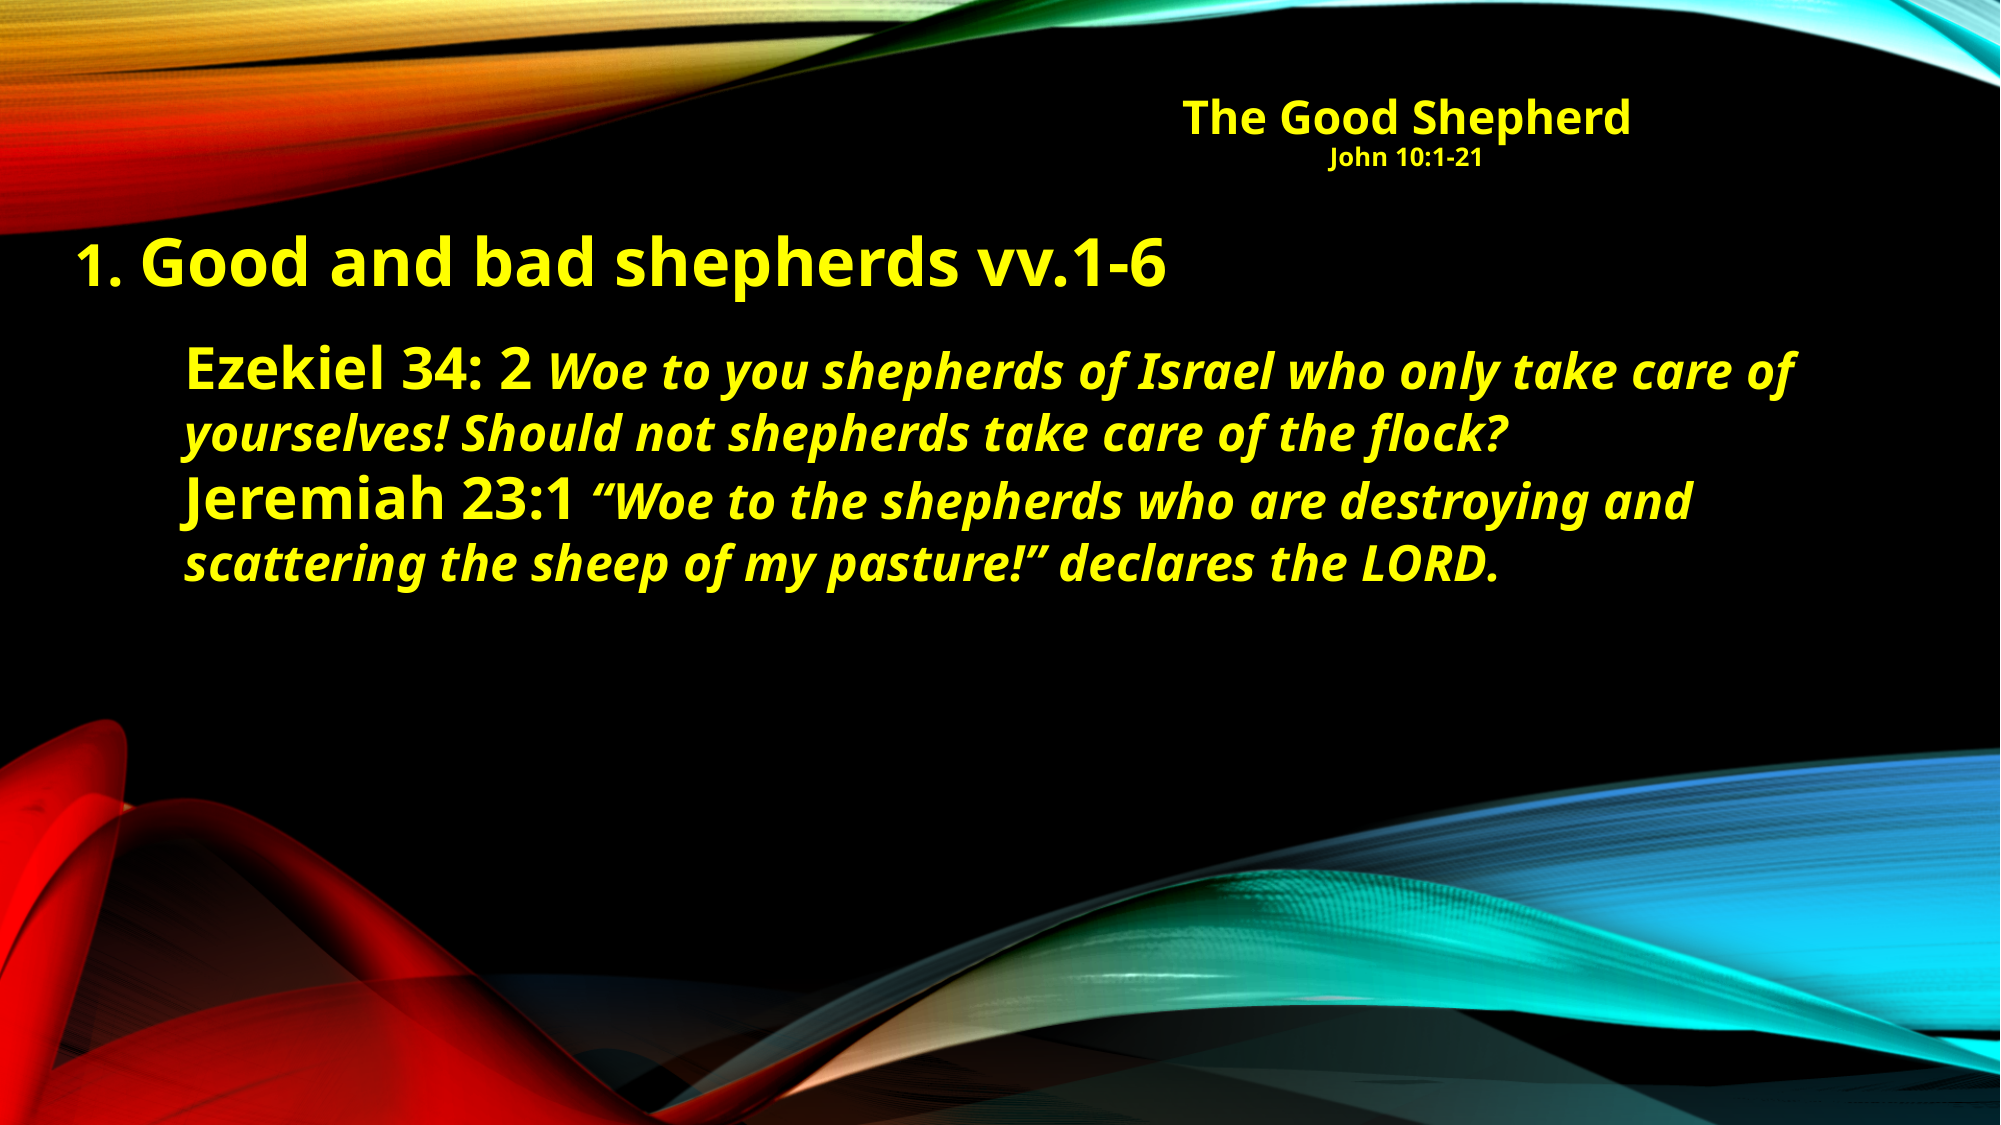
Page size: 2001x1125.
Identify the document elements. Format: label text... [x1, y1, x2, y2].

picture [0, 0, 2000, 237]
text_box Ezekiel 34: 2 Woe to you shepherds of Israel who only take care of yourselves! Should not shepherds take care of the flock? Jeremiah 23:1 “Woe to the shepherds who are destroying and scattering the sheep of my pasture!” declares the Lord. [169, 323, 1831, 599]
text_box 1. Good and bad shepherds vv.1-6 [59, 212, 1942, 307]
picture [0, 717, 2000, 1125]
title The Good Shepherd John 10:1-21 [873, 86, 1942, 180]
